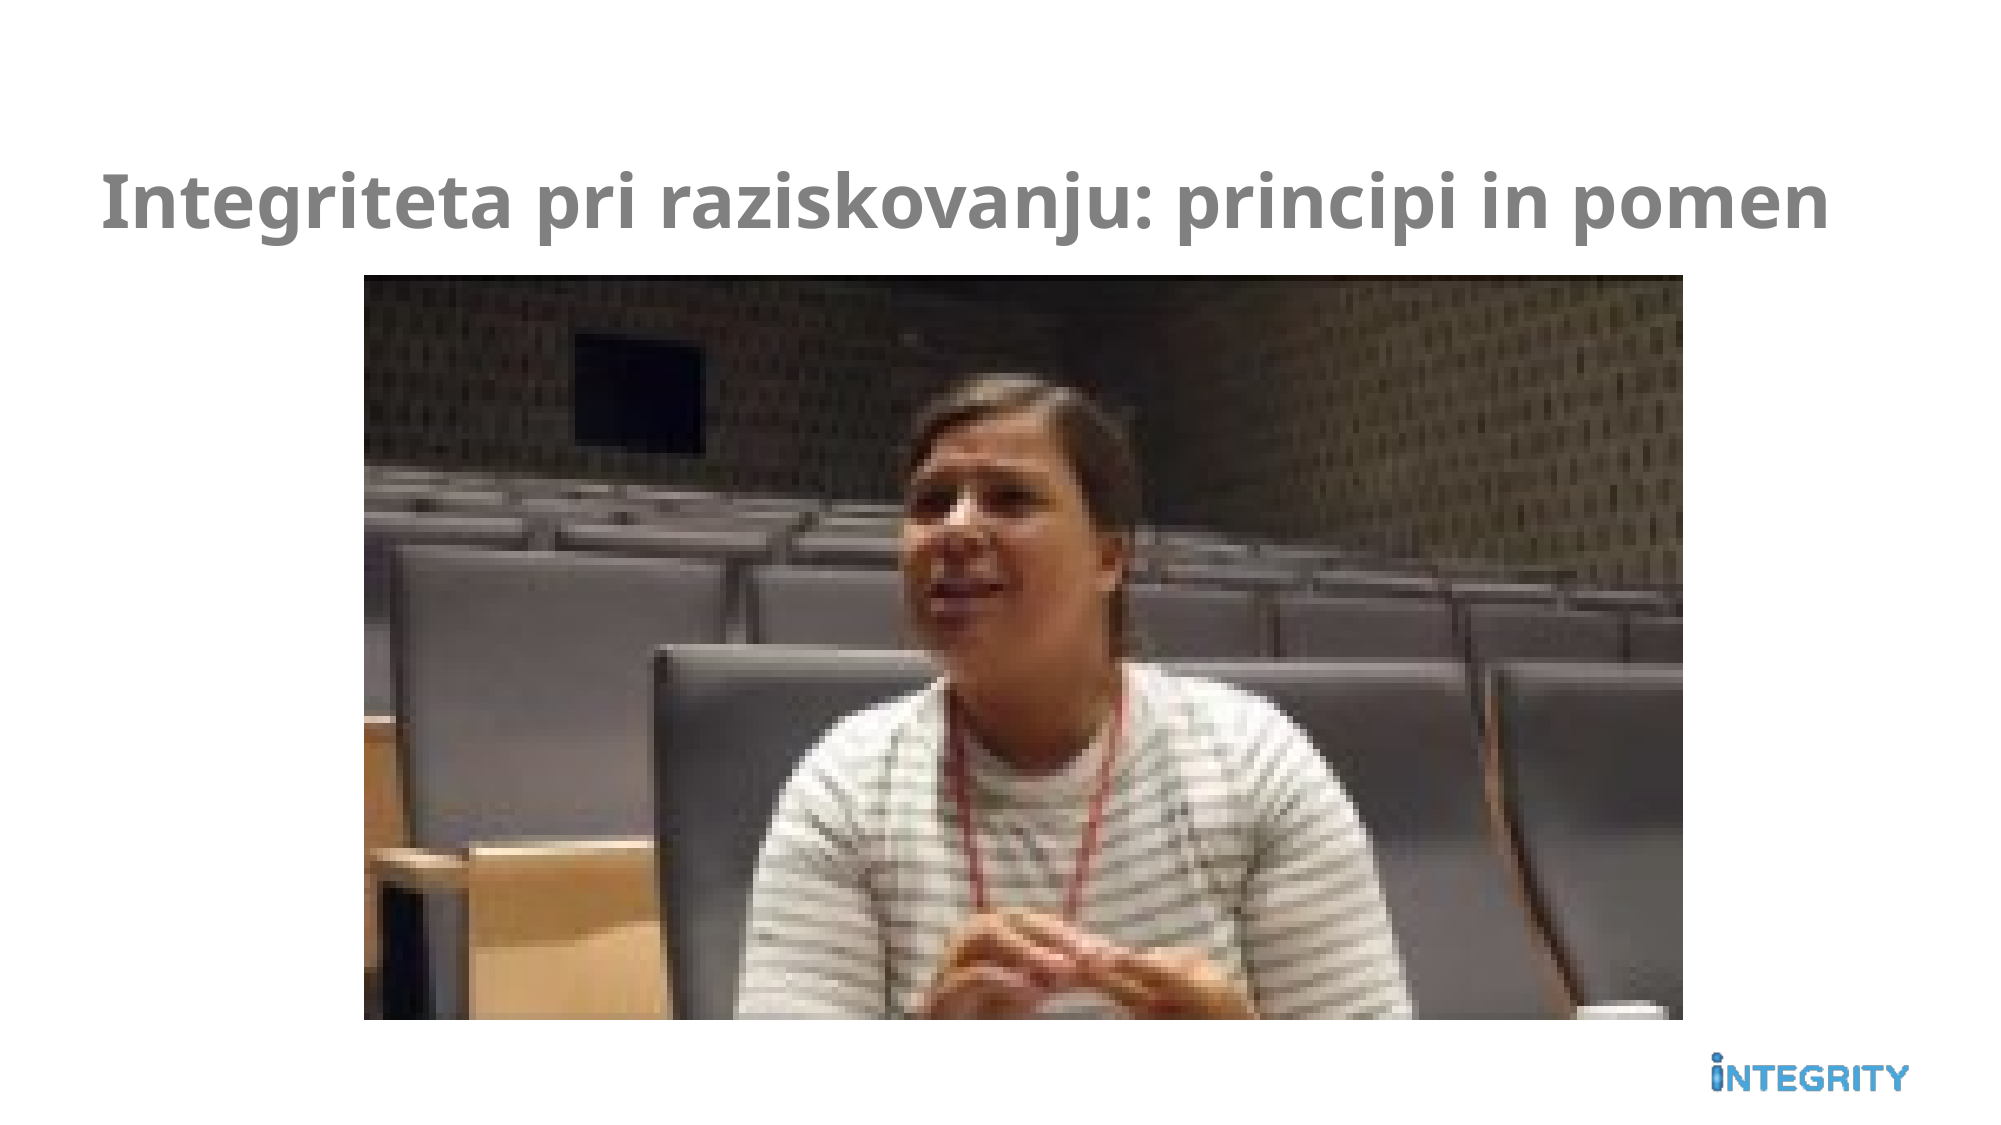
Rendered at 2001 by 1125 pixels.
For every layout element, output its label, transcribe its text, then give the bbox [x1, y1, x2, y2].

title Integriteta pri raziskovanju: principi in pomen [86, 145, 1914, 319]
picture [1707, 1048, 1914, 1107]
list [363, 273, 1685, 1021]
